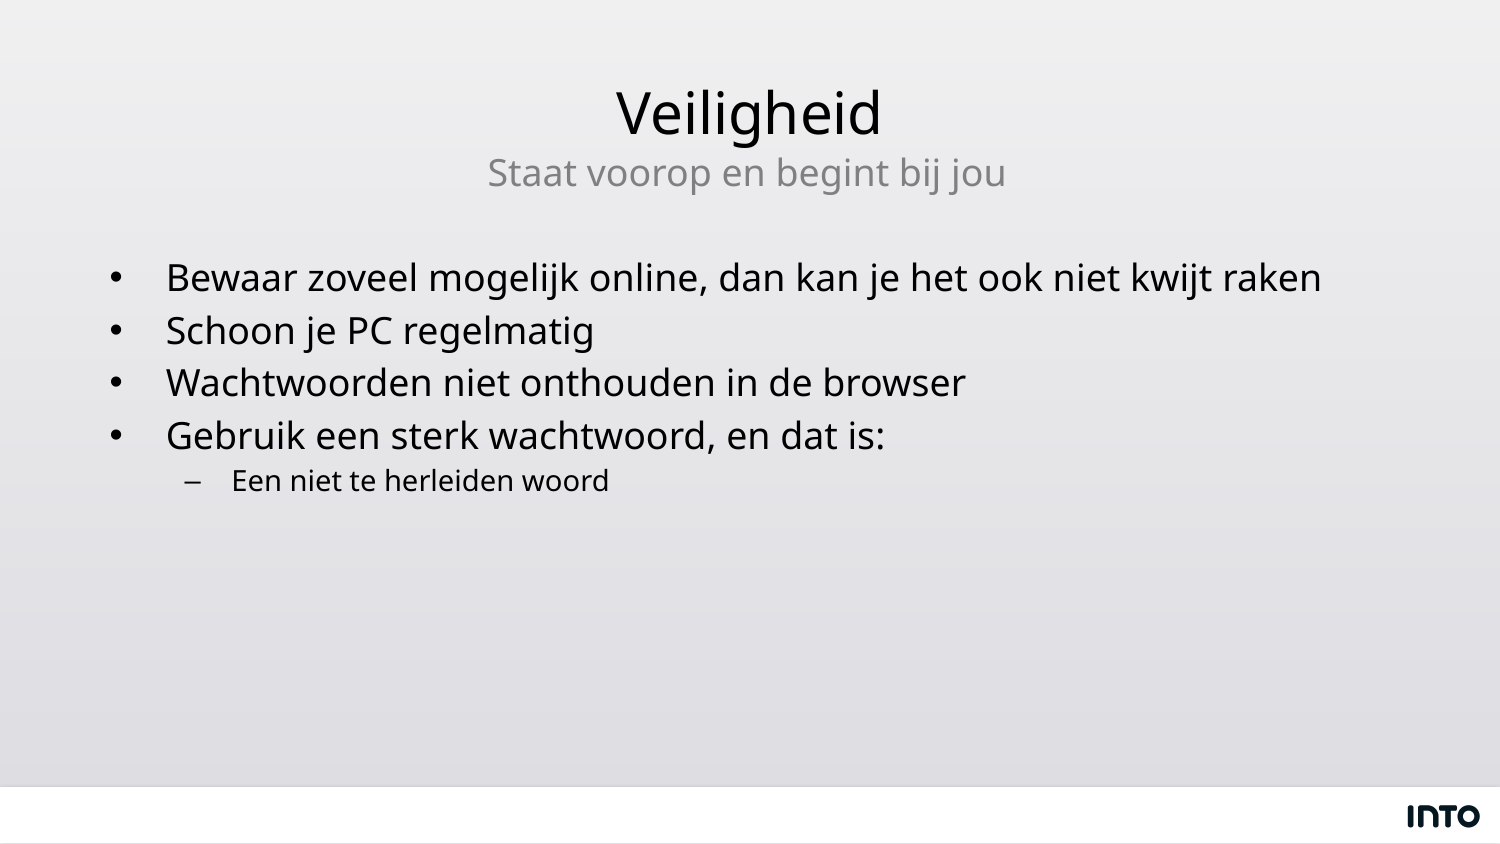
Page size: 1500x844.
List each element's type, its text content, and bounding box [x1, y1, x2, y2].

text_box Bewaar zoveel mogelijk online, dan kan je het ook niet kwijt raken Schoon je PC regelmatig Wachtwoorden niet onthouden in de browser Gebruik een sterk wachtwoord, en dat is: Een niet te herleiden woord [94, 246, 1404, 703]
title Veiligheid [75, 69, 1425, 154]
list Staat voorop en begint bij jou [257, 141, 1239, 212]
